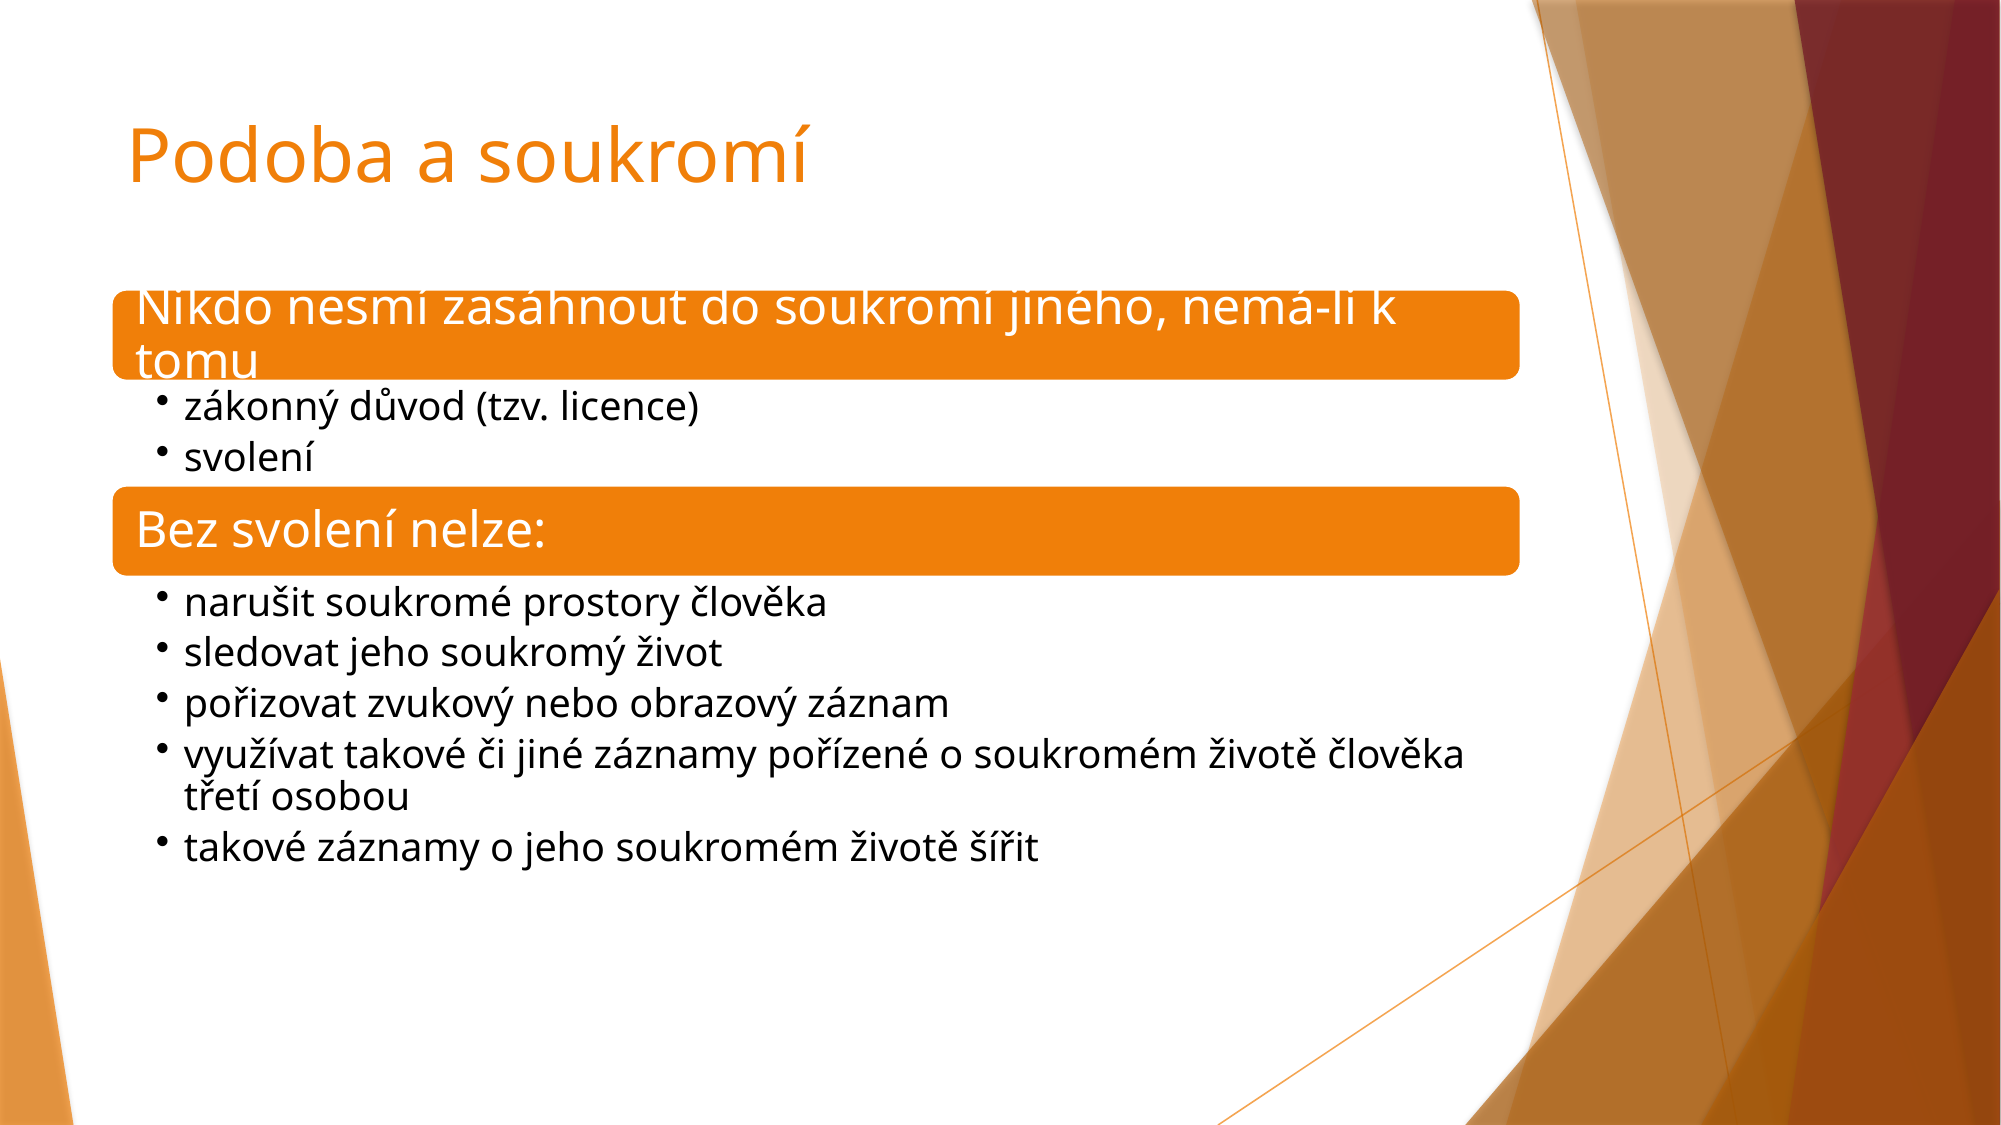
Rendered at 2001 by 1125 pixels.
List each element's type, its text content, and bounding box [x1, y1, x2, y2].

title Podoba a soukromí [111, 99, 1522, 265]
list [110, 265, 1522, 903]
